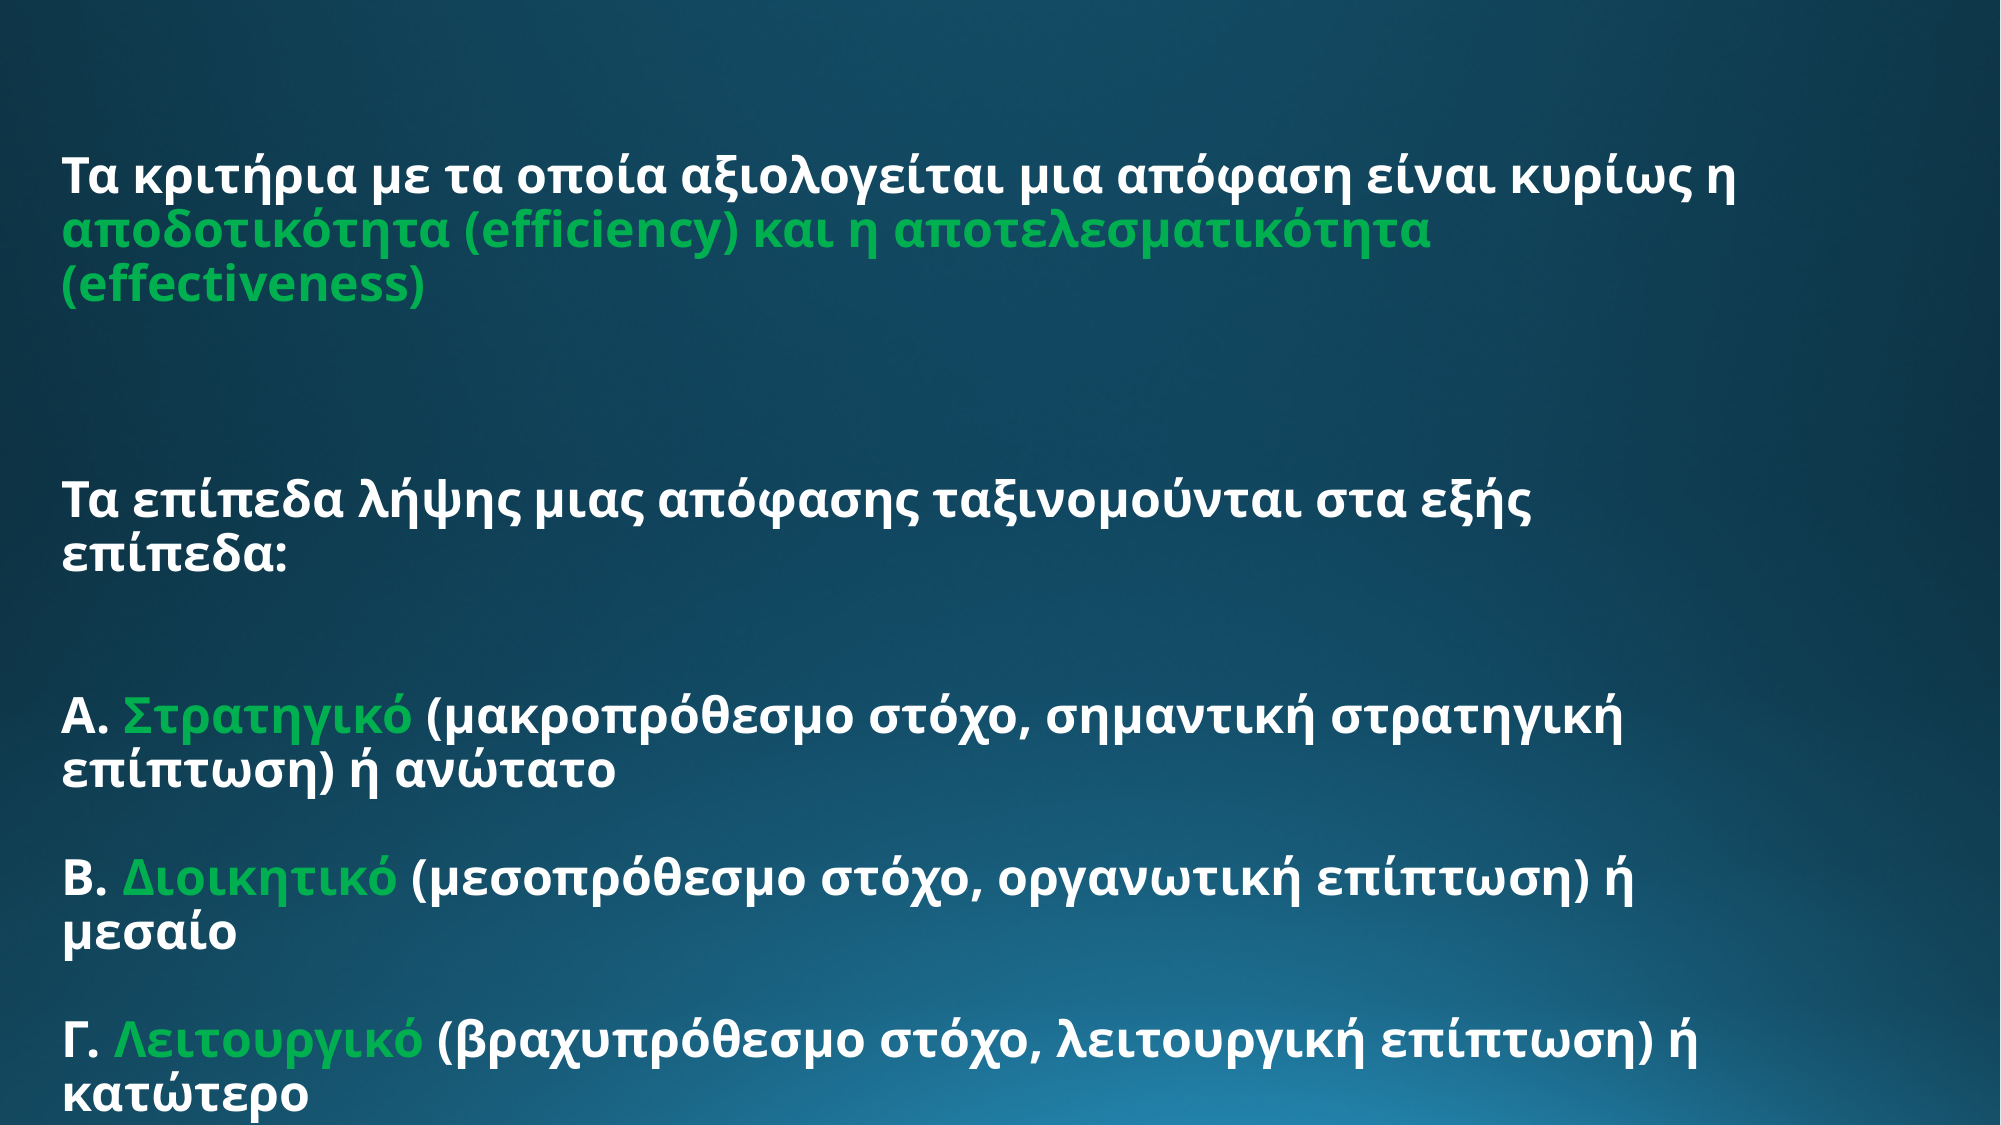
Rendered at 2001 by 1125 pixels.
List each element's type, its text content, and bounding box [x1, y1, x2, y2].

title ΛΗΨΗ ΑΠΟΦΑΣΕΩΝ ΜΕ ΕΜΦΑΣΗ ΣΤΙΣ ΥΠΗΡΕΣΙΕΣ ΥΓΕΙΑΣ Τα κριτήρια με τα οποία αξιολογείται μια απόφαση είναι κυρίως η αποδοτικότητα (efficiency) και η αποτελεσματικότητα (effectiveness) Τα επίπεδα λήψης μιας απόφασης ταξινομούνται στα εξής επίπεδα: Α. Στρατηγικό (μακροπρόθεσμο στόχο, σημαντική στρατηγική επίπτωση) ή ανώτατο Β. Διοικητικό (μεσοπρόθεσμο στόχο, οργανωτική επίπτωση) ή μεσαίο Γ. Λειτουργικό (βραχυπρόθεσμο στόχο, λειτουργική επίπτωση) ή κατώτερο [46, 46, 1772, 1071]
picture [0, 0, 2001, 1125]
